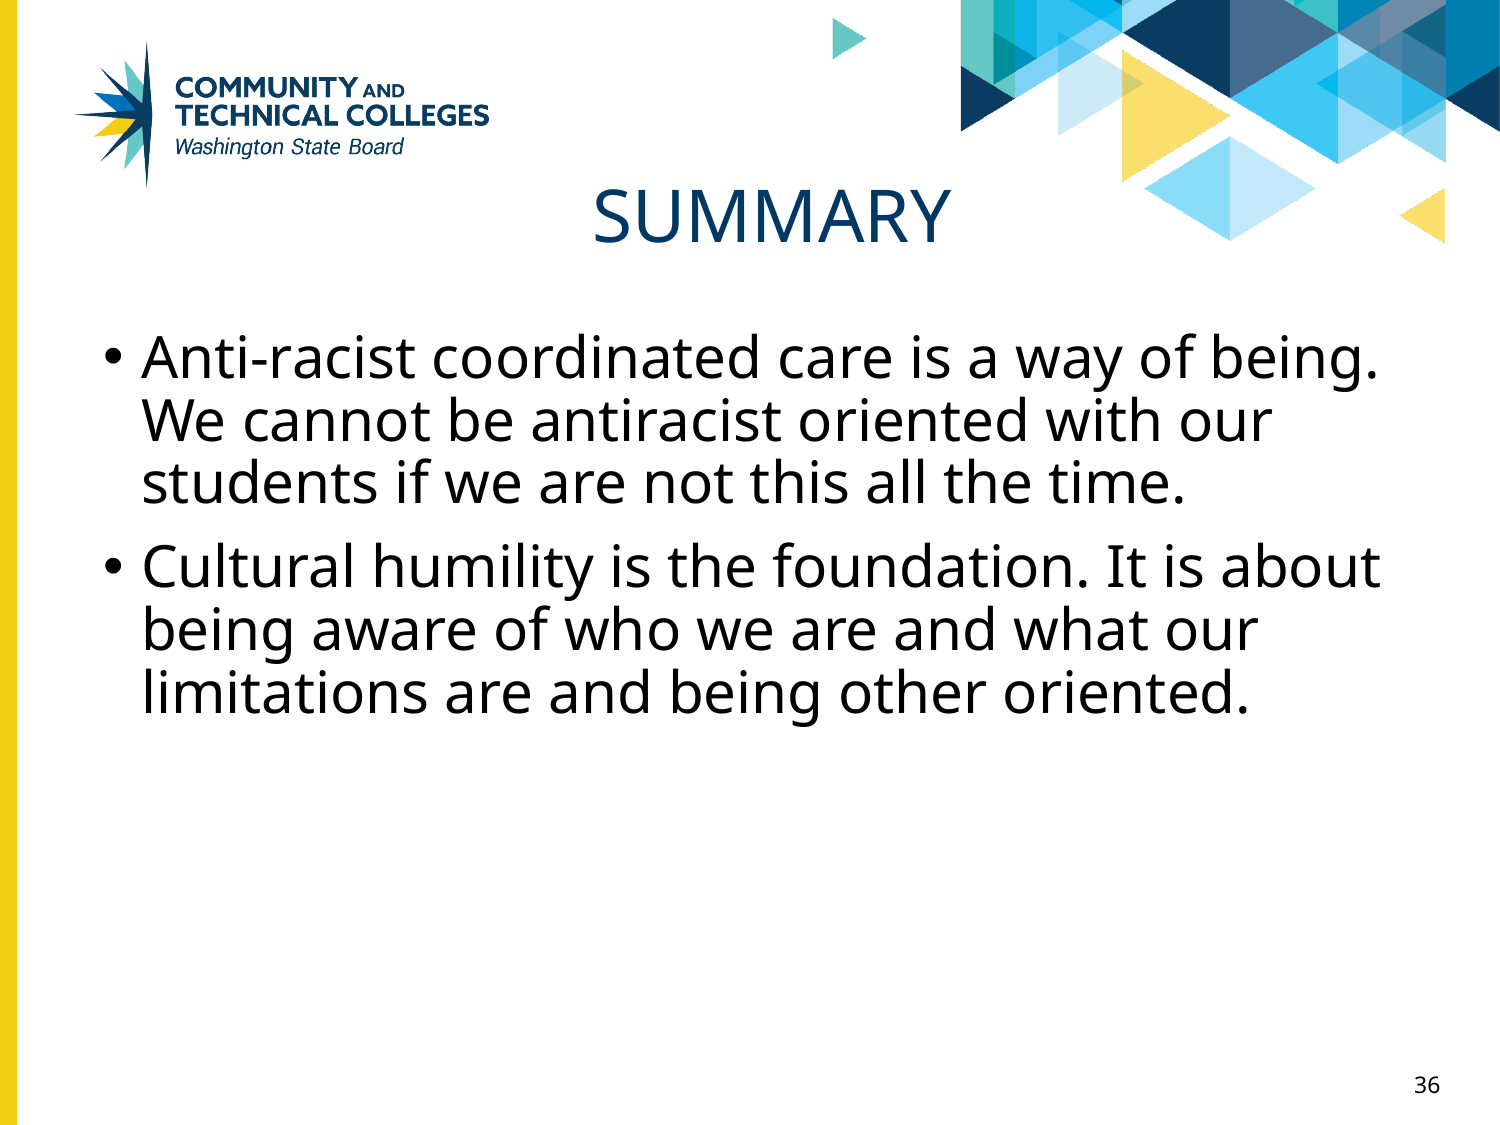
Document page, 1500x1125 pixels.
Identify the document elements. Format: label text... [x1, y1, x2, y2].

title SUMMARY [88, 172, 1456, 286]
picture [832, 0, 1500, 243]
picture [17, 25, 557, 228]
list Anti-racist coordinated care is a way of being. We cannot be antiracist oriented with our students if we are not this all the time. Cultural humility is the foundation. It is about being aware of who we are and what our limitations are and being other oriented. [88, 320, 1456, 1103]
slide_number 36 [1378, 1063, 1456, 1103]
